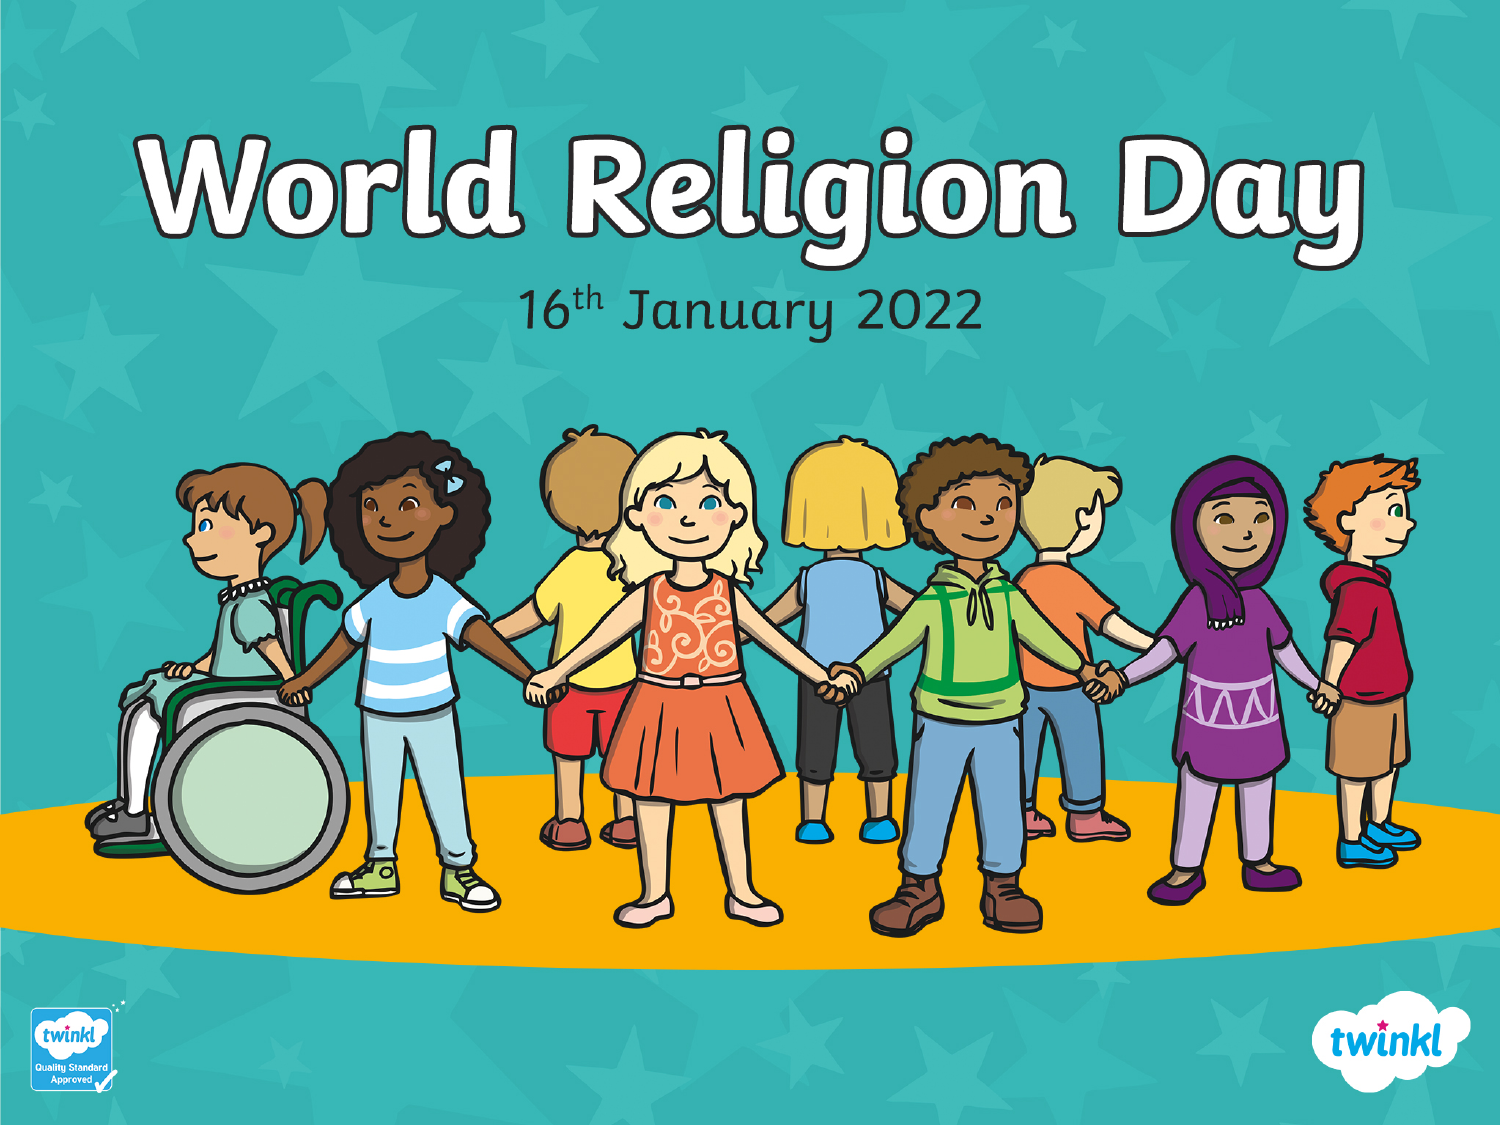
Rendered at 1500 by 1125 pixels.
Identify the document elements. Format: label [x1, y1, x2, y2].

picture [0, 0, 1500, 1125]
text_box [1274, 952, 1500, 1125]
